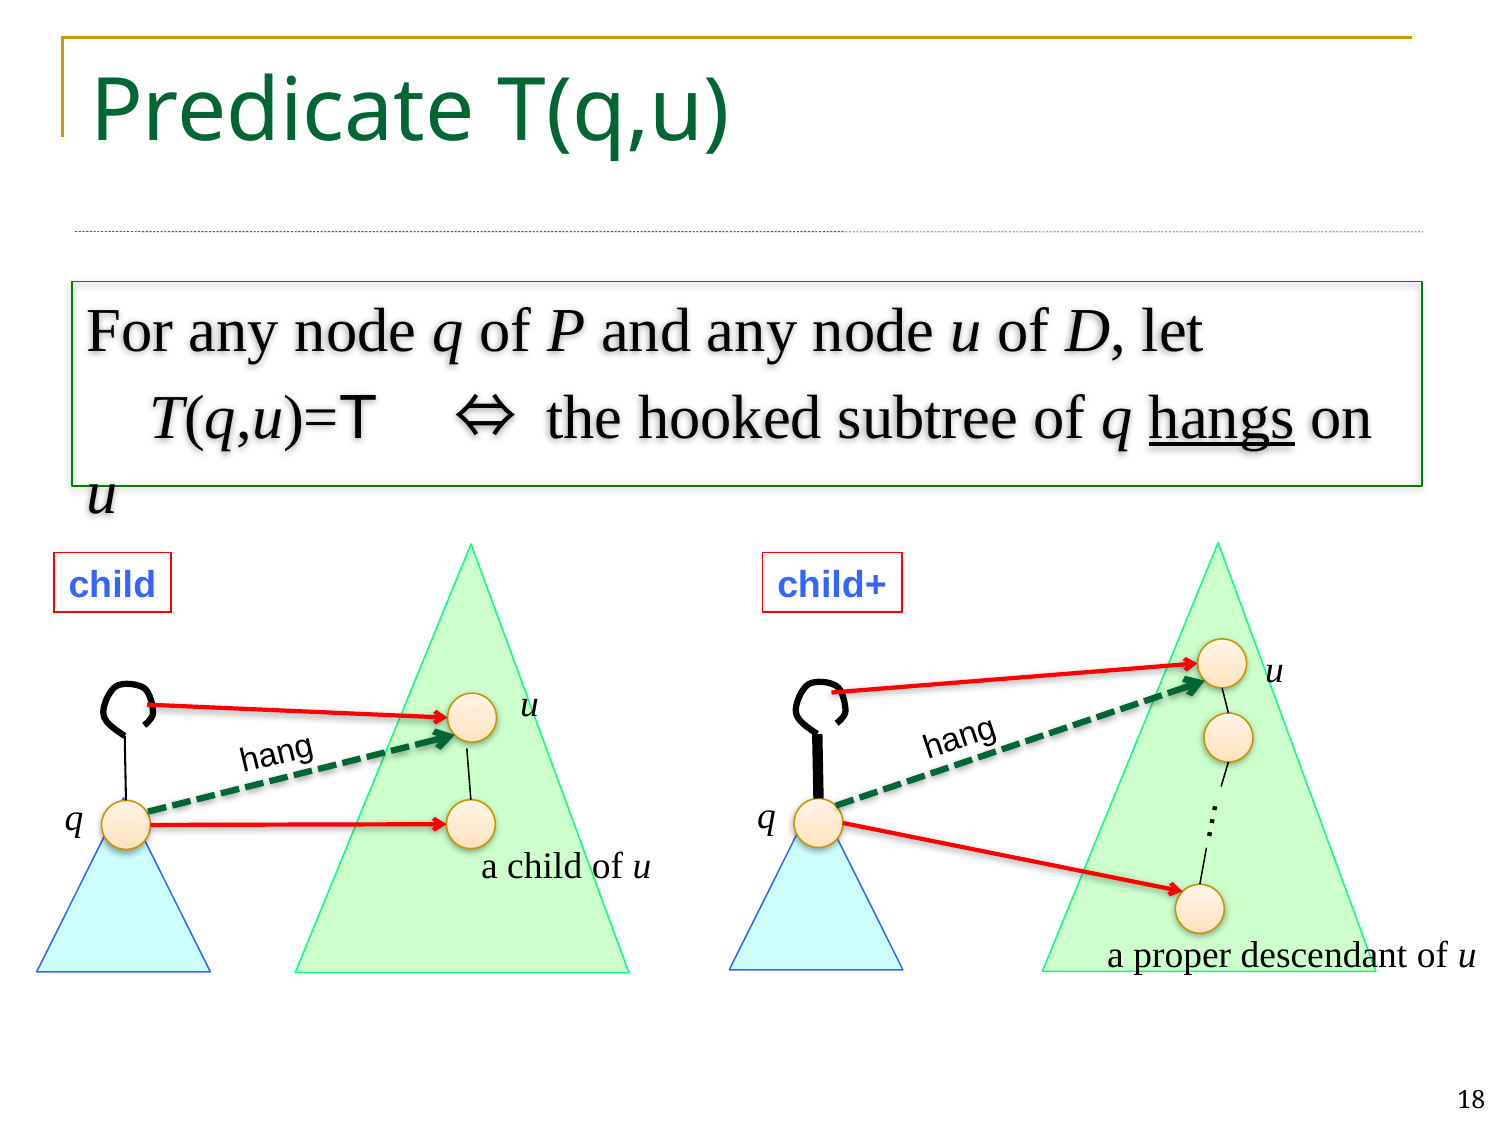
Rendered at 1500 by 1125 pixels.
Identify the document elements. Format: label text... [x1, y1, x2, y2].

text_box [36, 543, 672, 973]
text_box For any node q of P and any node u of D, let T(q,u)=T ⇔ the hooked subtree of q hangs on u [71, 281, 1423, 487]
slide_number 18 [1420, 1079, 1500, 1125]
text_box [147, 723, 455, 812]
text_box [146, 704, 448, 718]
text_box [842, 822, 1183, 892]
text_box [835, 680, 1205, 806]
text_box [728, 542, 1498, 984]
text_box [831, 663, 1198, 683]
title Predicate T(q,u) [75, 45, 1425, 233]
